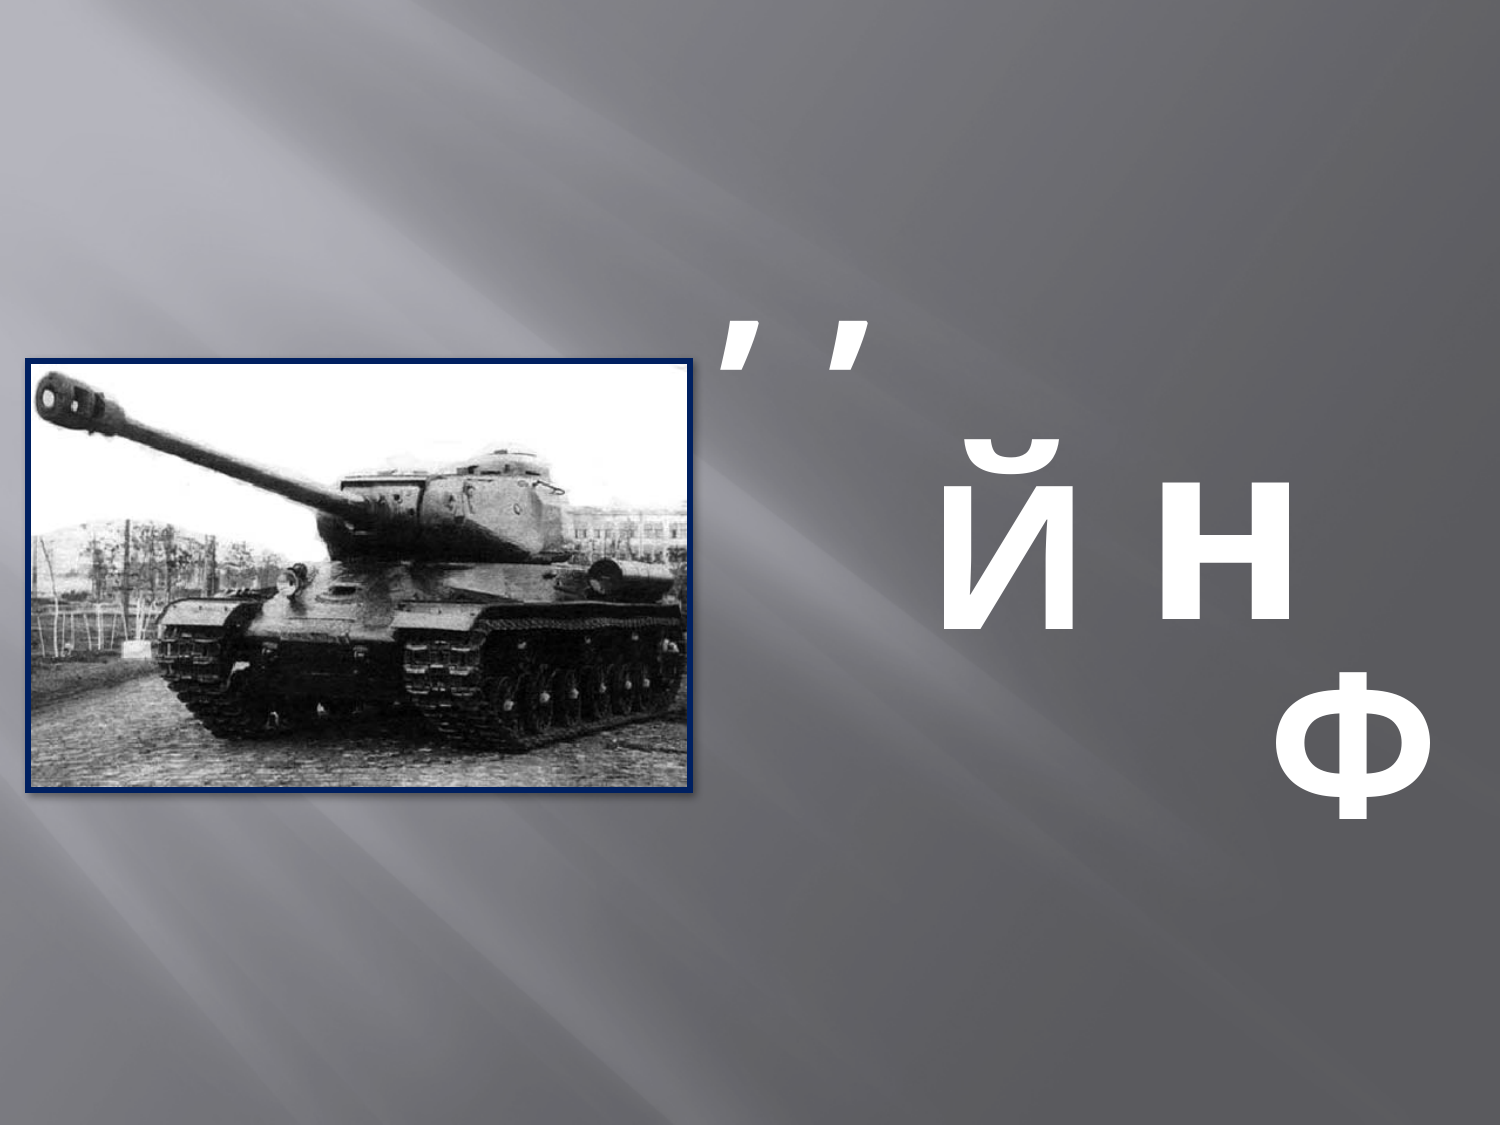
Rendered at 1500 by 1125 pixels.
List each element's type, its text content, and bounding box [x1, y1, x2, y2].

text_box н [1128, 361, 1462, 677]
text_box Й [911, 422, 1106, 678]
text_box Ф [1253, 609, 1455, 865]
picture [30, 363, 687, 788]
text_box , , [699, 137, 895, 392]
